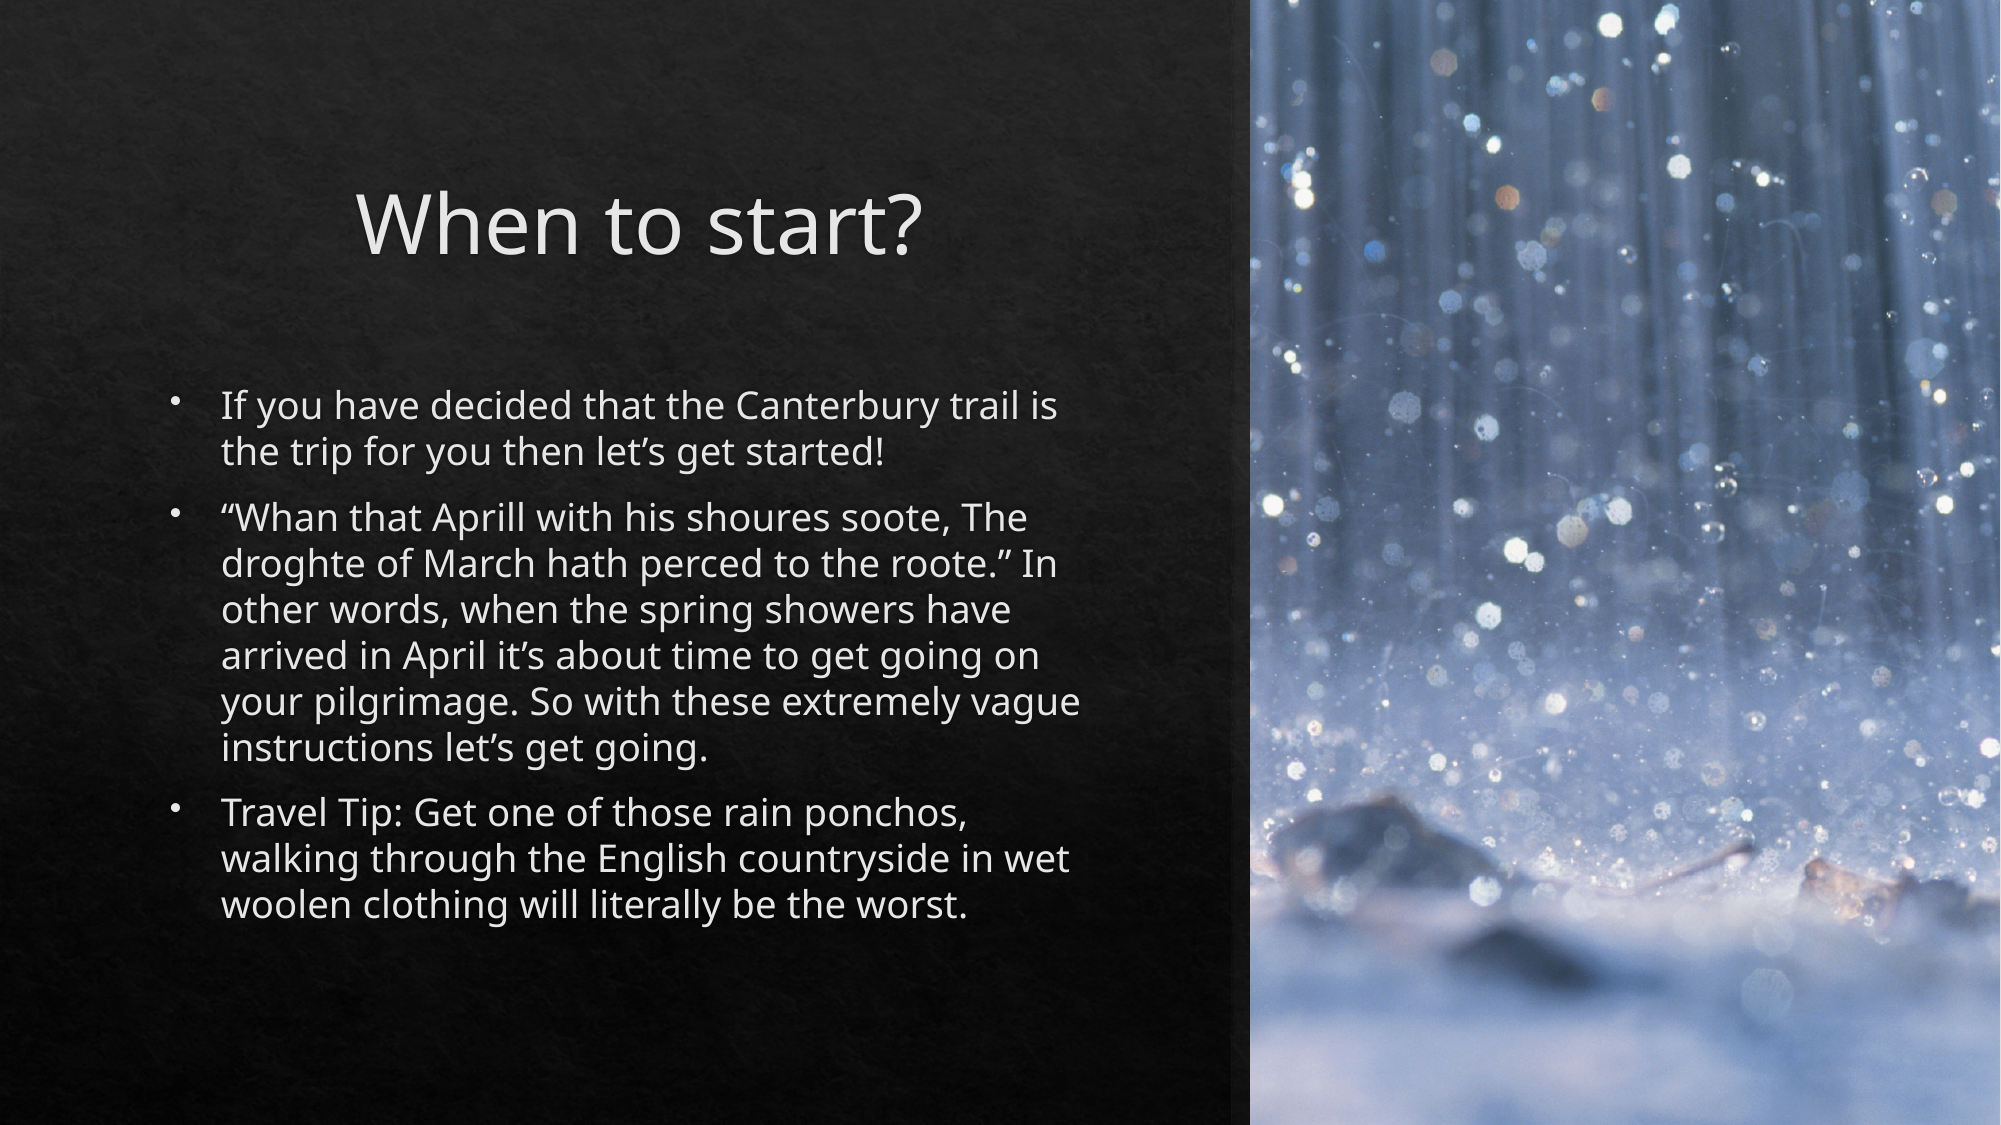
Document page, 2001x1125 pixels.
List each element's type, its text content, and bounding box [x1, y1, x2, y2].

list If you have decided that the Canterbury trail is the trip for you then let’s get started! “Whan that Aprill with his shoures soote, The droghte of March hath perced to the roote.” In other words, when the spring showers have arrived in April it’s about time to get going on your pilgrimage. So with these extremely vague instructions let’s get going. Travel Tip: Get one of those rain ponchos, walking through the English countryside in wet woolen clothing will literally be the worst. [149, 373, 1131, 935]
picture [1230, 0, 2000, 1125]
text_box [0, 0, 1225, 1125]
title When to start? [149, 99, 1131, 343]
